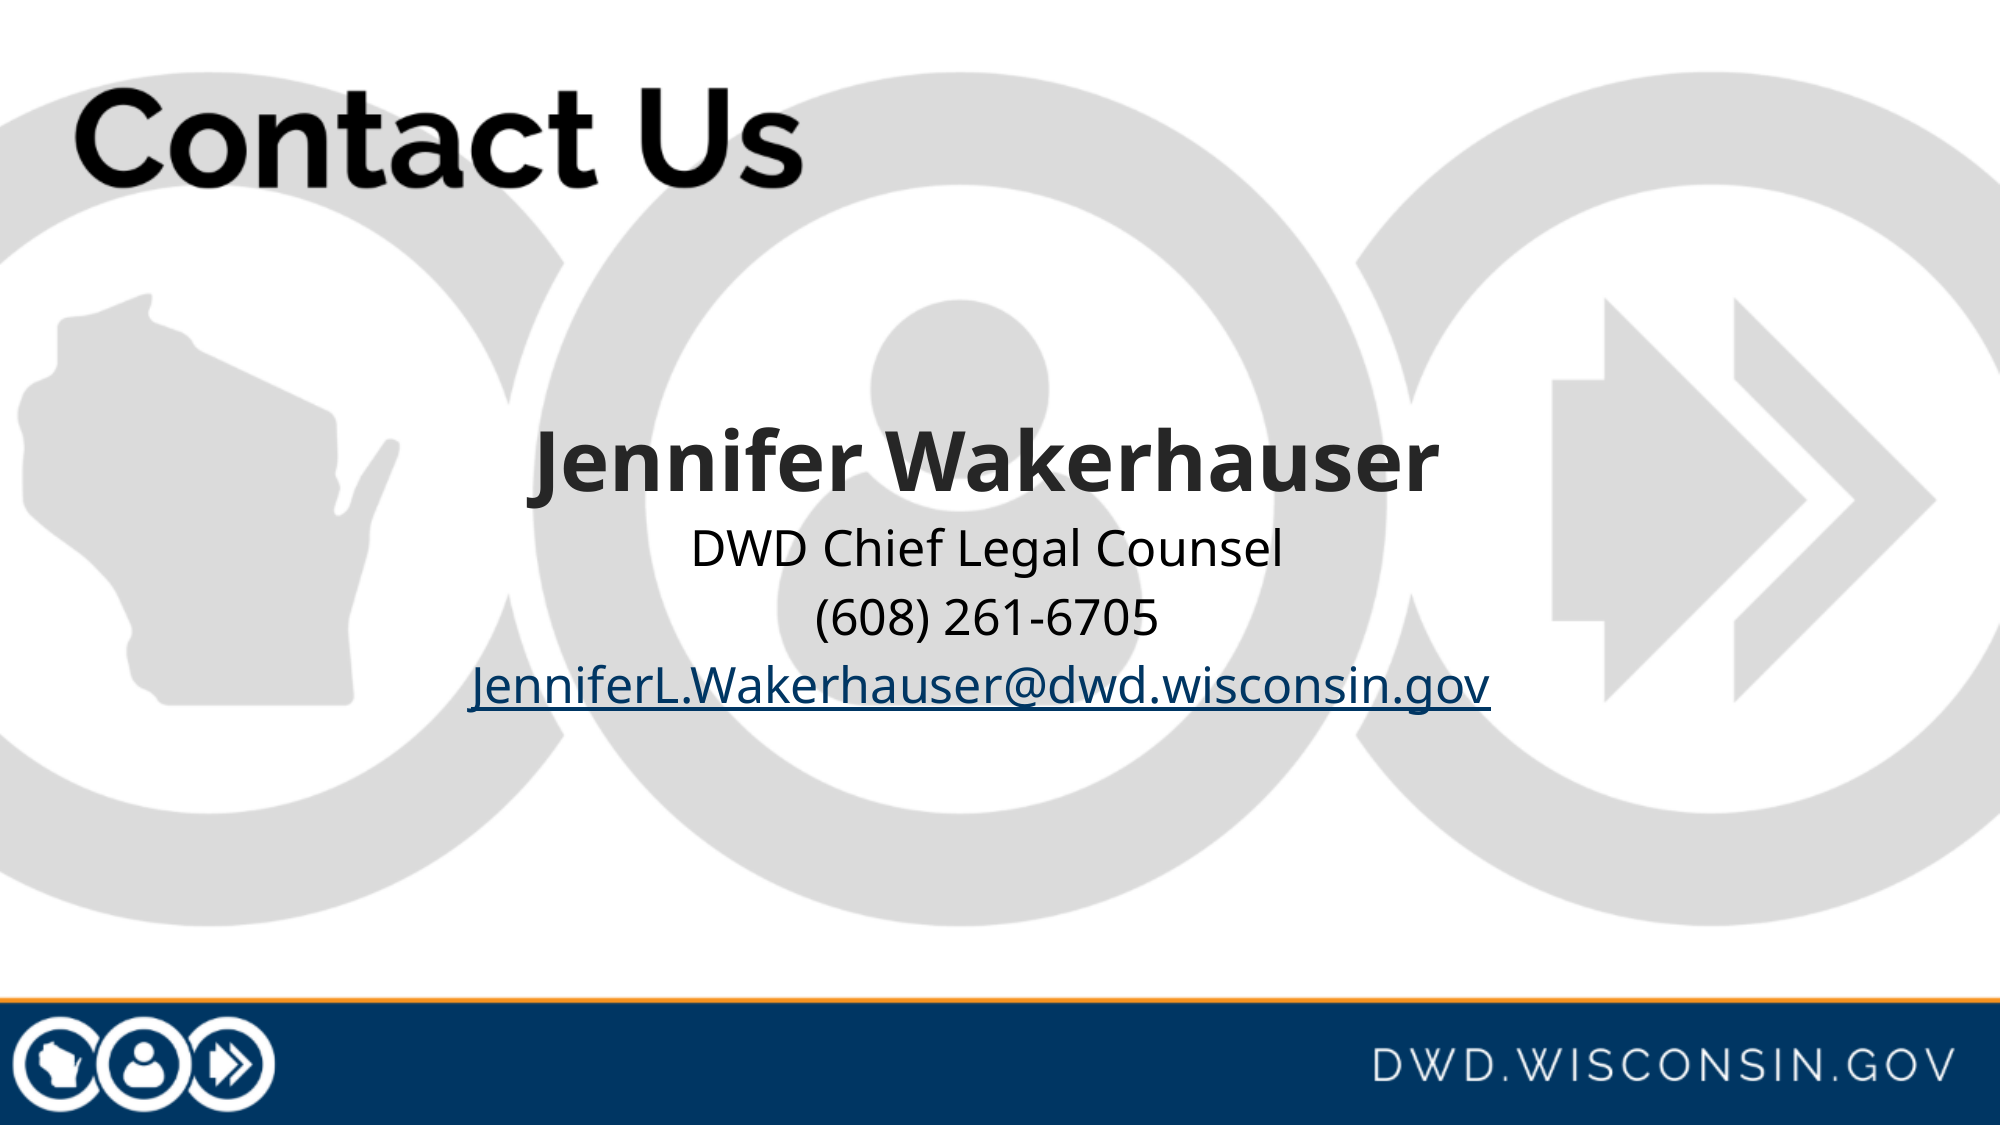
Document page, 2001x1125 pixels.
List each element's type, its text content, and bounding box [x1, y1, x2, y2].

picture [0, 0, 2000, 400]
text_box Jennifer Wakerhauser DWD Chief Legal Counsel (608) 261-6705 JenniferL.Wakerhauser@dwd.wisconsin.gov [0, 400, 2000, 729]
picture [0, 729, 2000, 1125]
